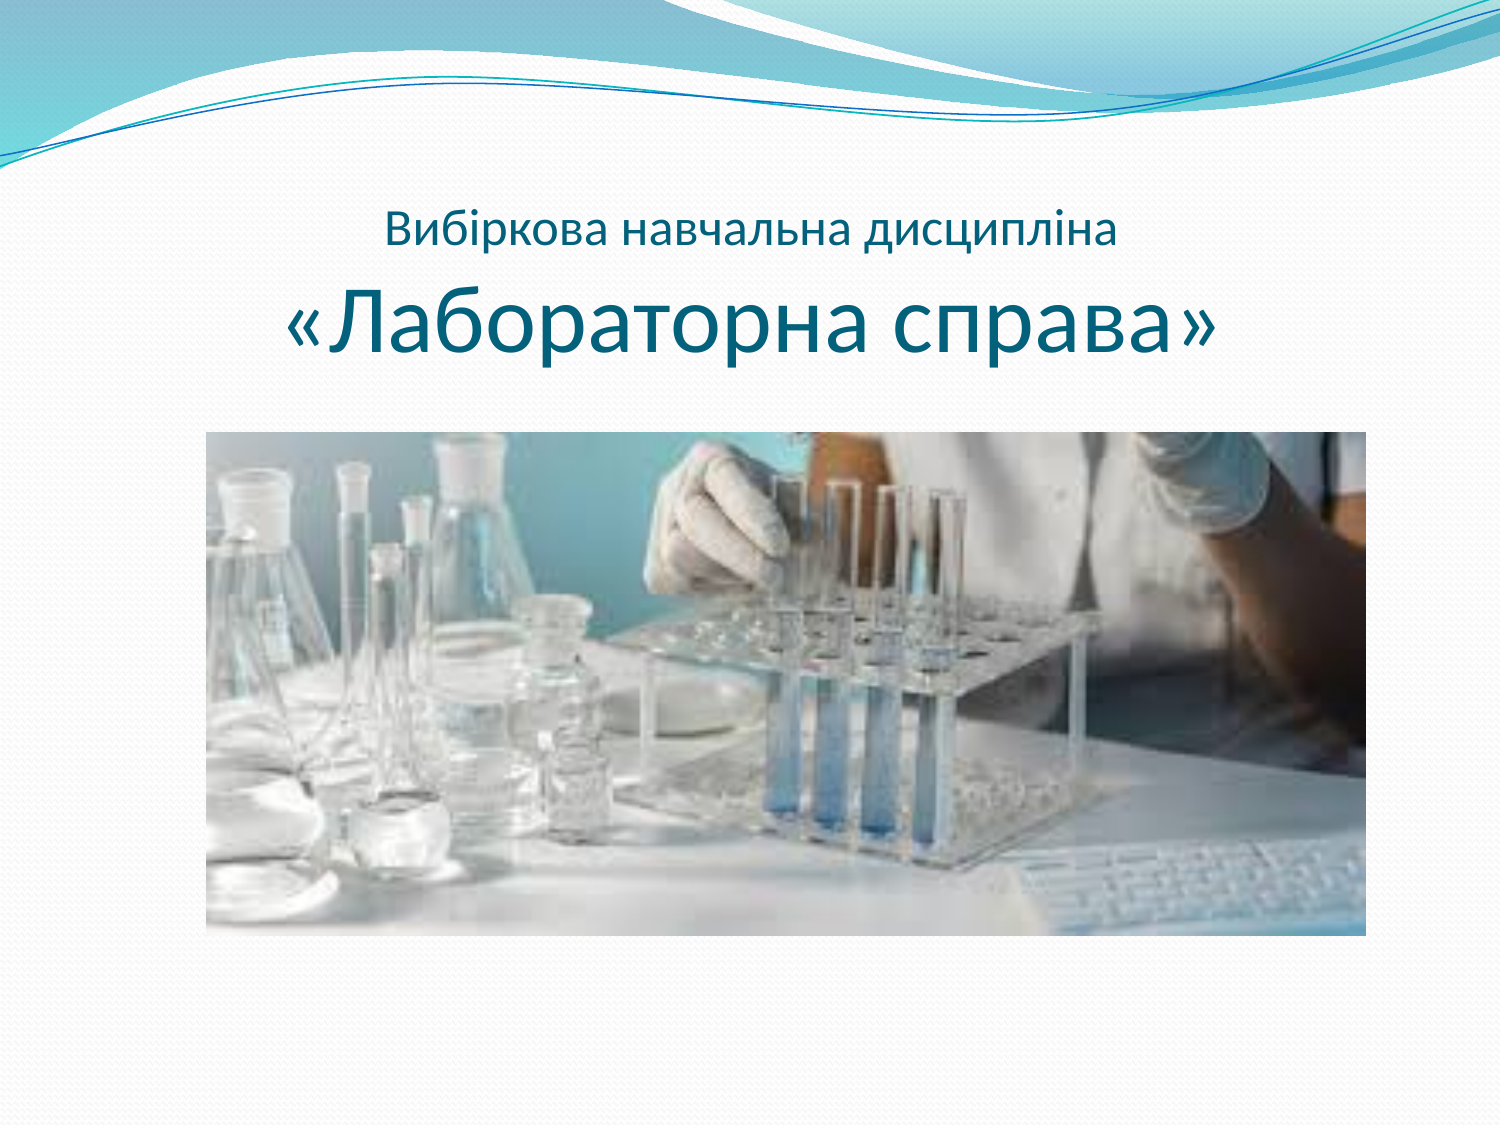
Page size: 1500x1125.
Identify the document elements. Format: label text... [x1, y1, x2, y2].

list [206, 432, 1366, 936]
title Вибіркова навчальна дисципліна «Лабораторна справа» [76, 184, 1427, 372]
